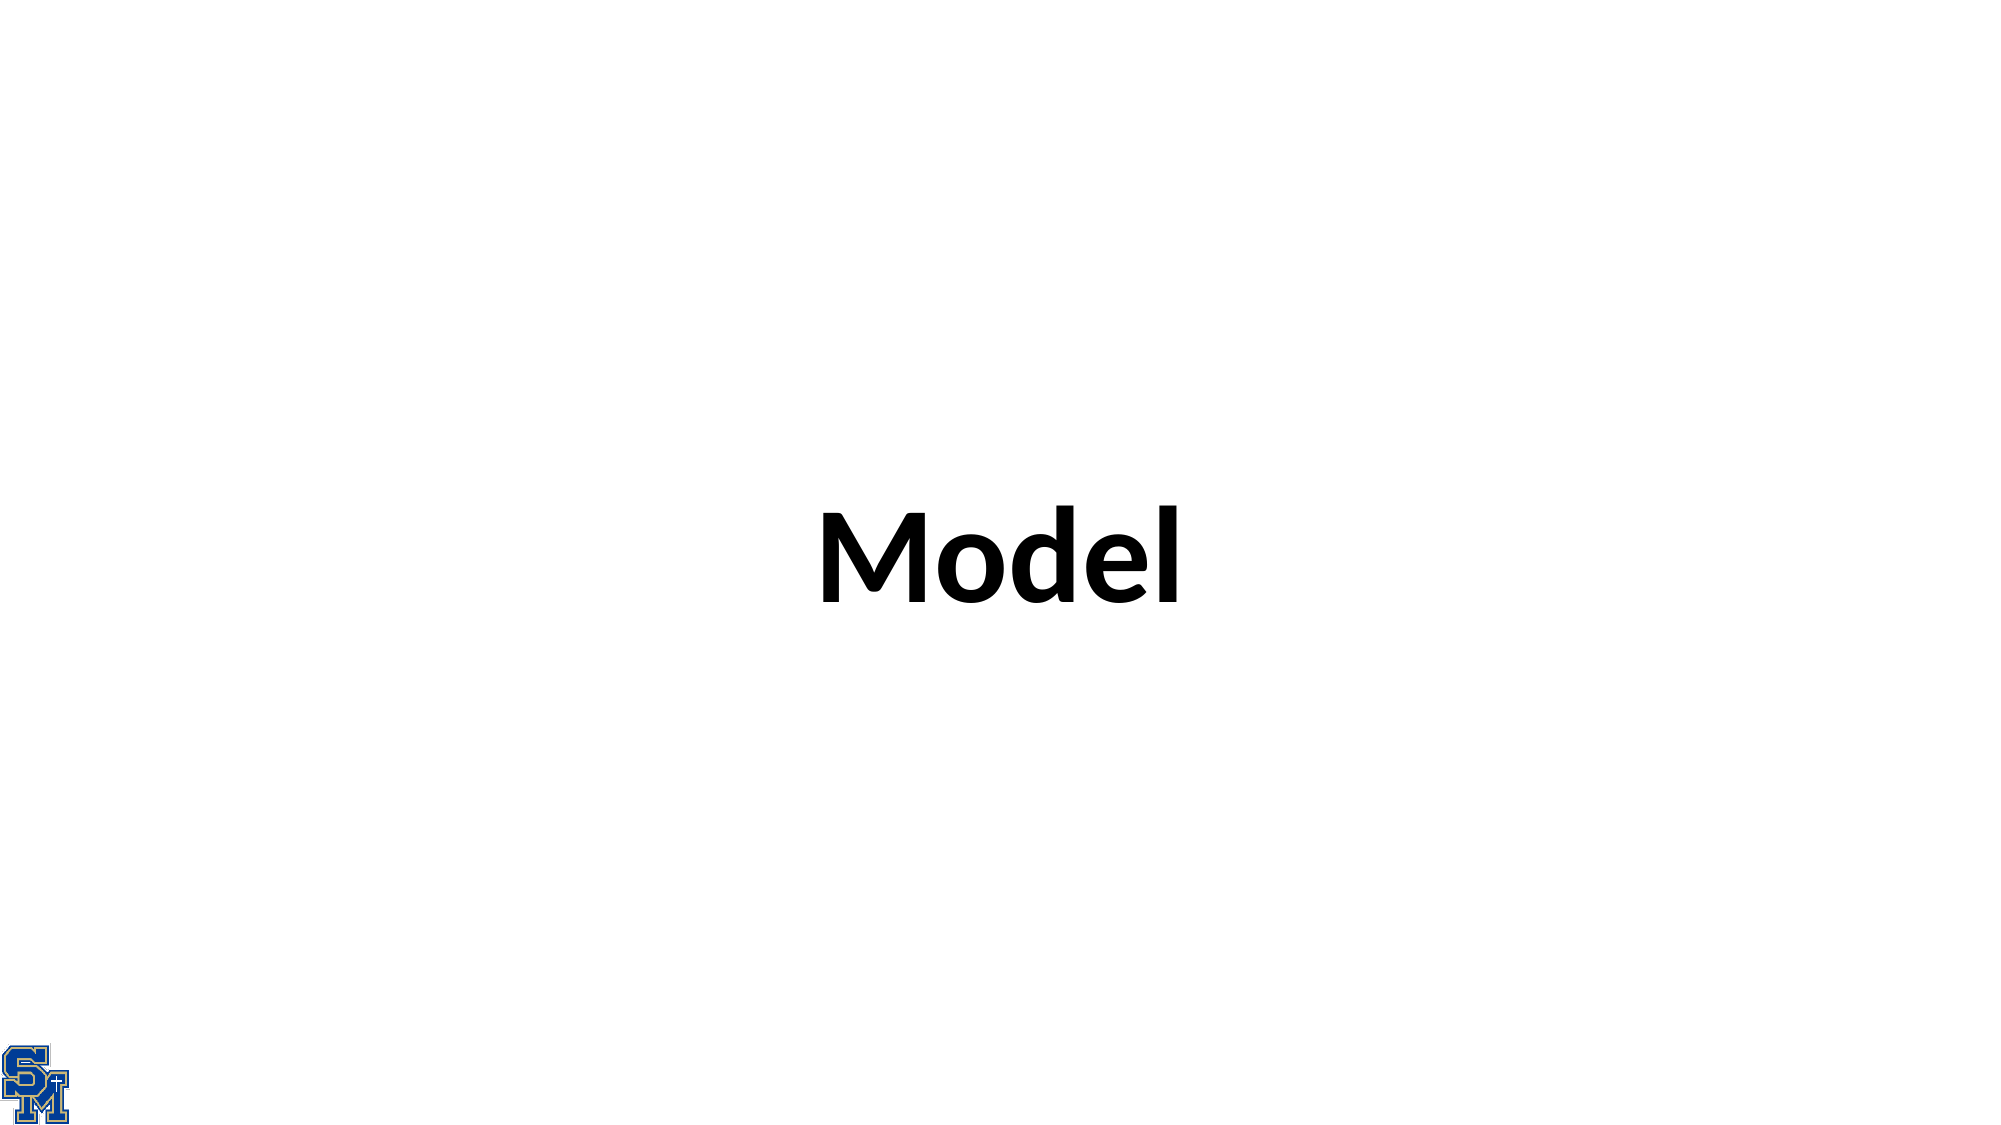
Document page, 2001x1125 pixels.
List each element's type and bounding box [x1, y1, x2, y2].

picture [0, 1043, 70, 1125]
